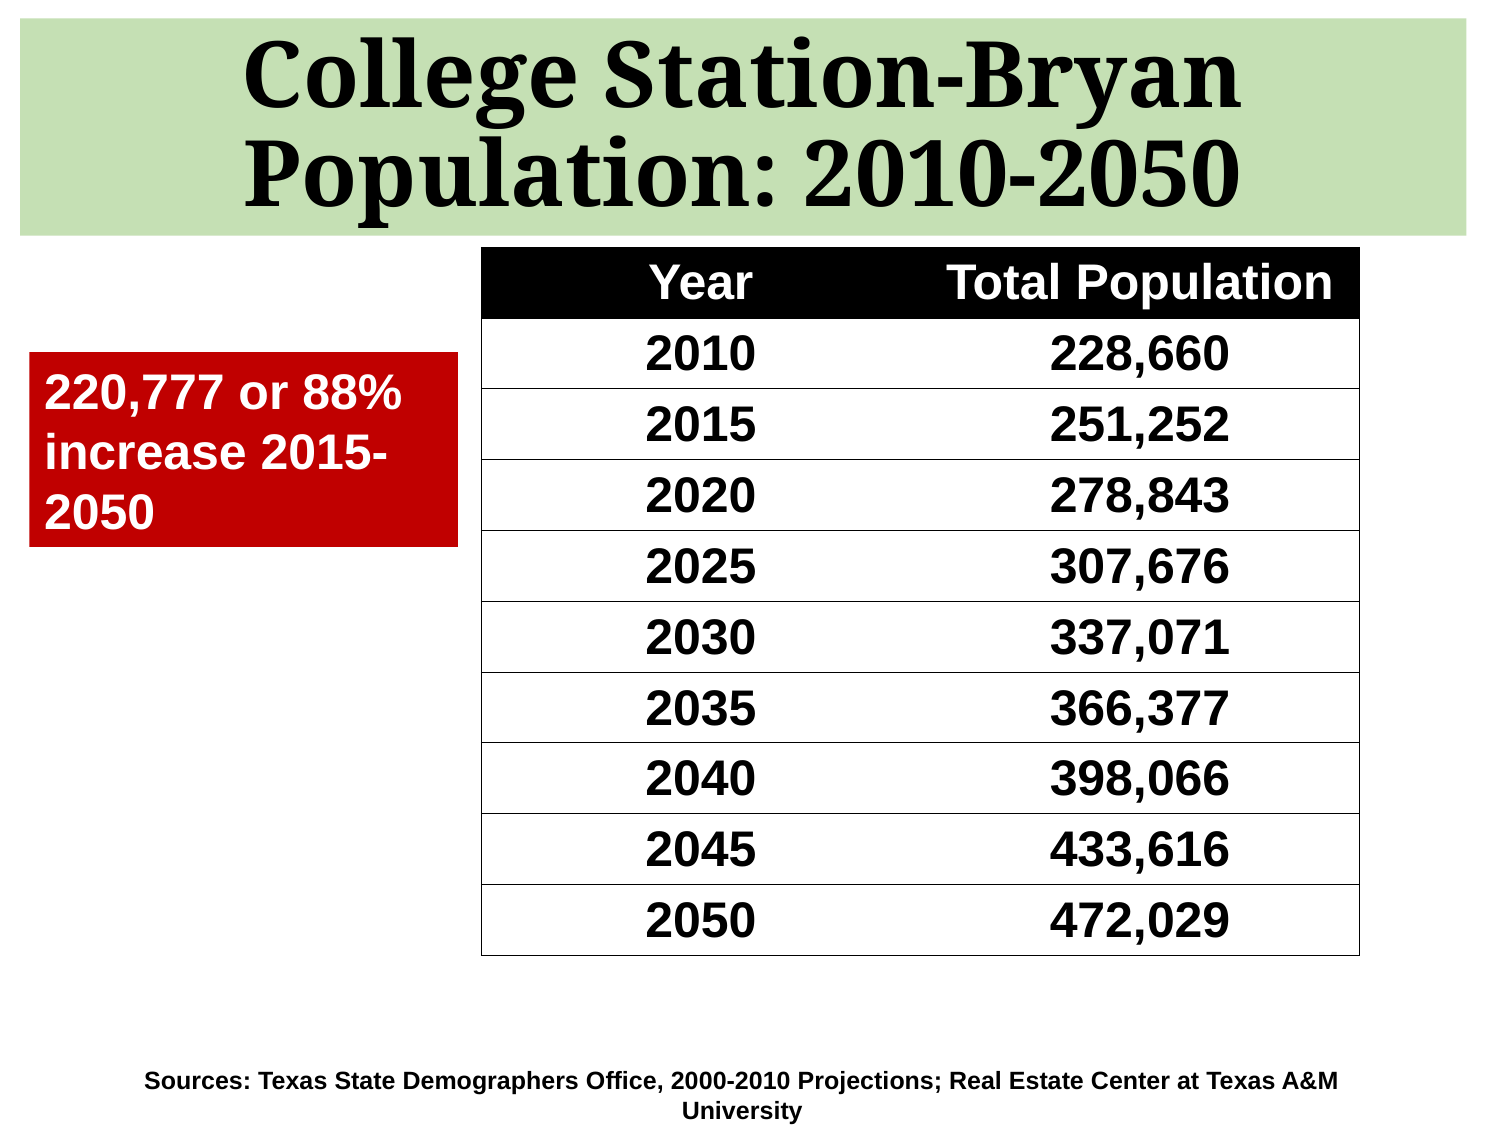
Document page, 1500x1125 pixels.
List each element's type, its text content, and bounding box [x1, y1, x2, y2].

table_cell 2020 [482, 460, 920, 530]
table_cell 472,029 [920, 885, 1359, 955]
table_cell 2045 [482, 814, 920, 884]
table_cell 251,252 [920, 389, 1359, 459]
table_cell 307,676 [920, 531, 1359, 601]
table_cell 228,660 [920, 319, 1359, 388]
table_cell 2010 [482, 319, 920, 388]
table_header Year [482, 248, 920, 318]
table_cell 366,377 [920, 673, 1359, 742]
table_cell 2025 [482, 531, 920, 601]
table_cell 337,071 [920, 602, 1359, 672]
table_header Total Population [920, 248, 1359, 318]
table_cell 398,066 [920, 743, 1359, 813]
text_box Sources: Texas State Demographers Office, 2000-2010 Projections; Real Estate Center at Texas A&M University [65, 1057, 1420, 1125]
table_cell 2030 [482, 602, 920, 672]
table_cell 2040 [482, 743, 920, 813]
text_box 220,777 or 88% increase 2015-2050 [29, 352, 458, 547]
table_cell 433,616 [920, 814, 1359, 884]
table_cell 2050 [482, 885, 920, 955]
title College Station-Bryan Population: 2010-2050 [20, 18, 1467, 236]
table_cell 278,843 [920, 460, 1359, 530]
table_cell 2035 [482, 673, 920, 742]
table_cell 2015 [482, 389, 920, 459]
